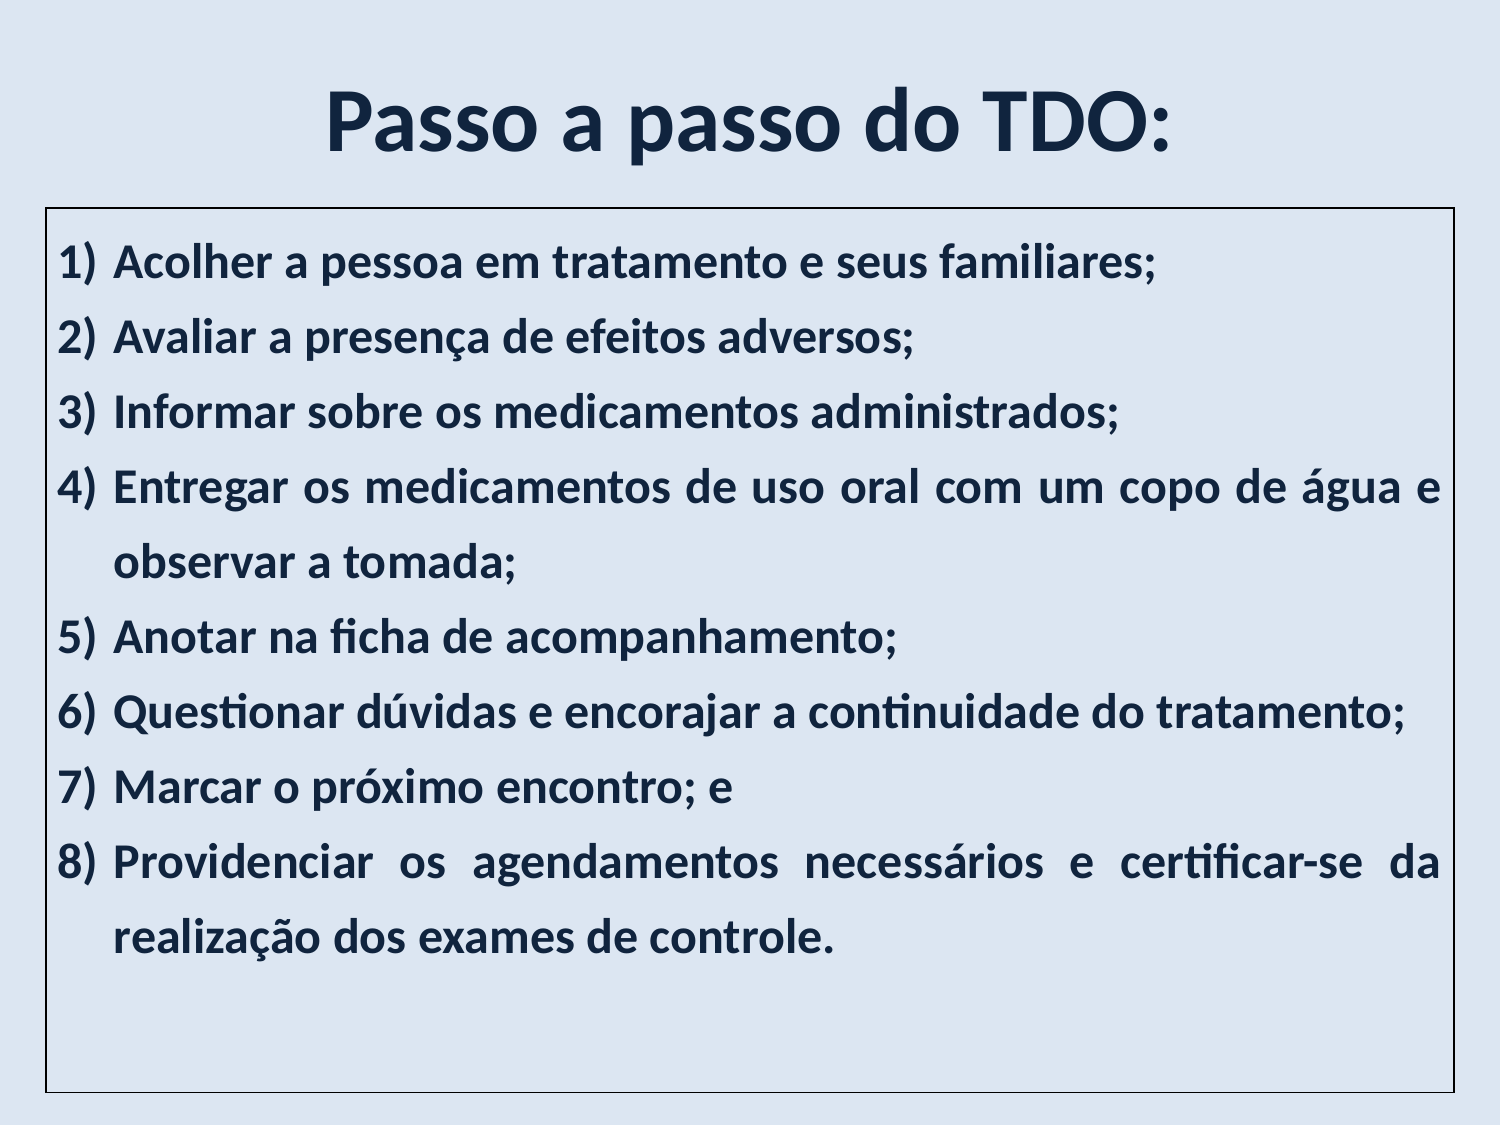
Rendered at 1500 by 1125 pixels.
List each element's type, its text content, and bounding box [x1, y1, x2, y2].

text_box Passo a passo do TDO: [75, 20, 1425, 207]
table_header Acolher a pessoa em tratamento e seus familiares; Avaliar a presença de efeitos adversos; Informar sobre os medicamentos administrados; Entregar os medicamentos de uso oral com um copo de água e observar a tomada; Anotar na ficha de acompanhamento; Questionar dúvidas e encorajar a continuidade do tratamento; Marcar o próximo encontro; e Providenciar os agendamentos necessários e certificar-se da realização dos exames de controle. [47, 209, 1453, 1092]
